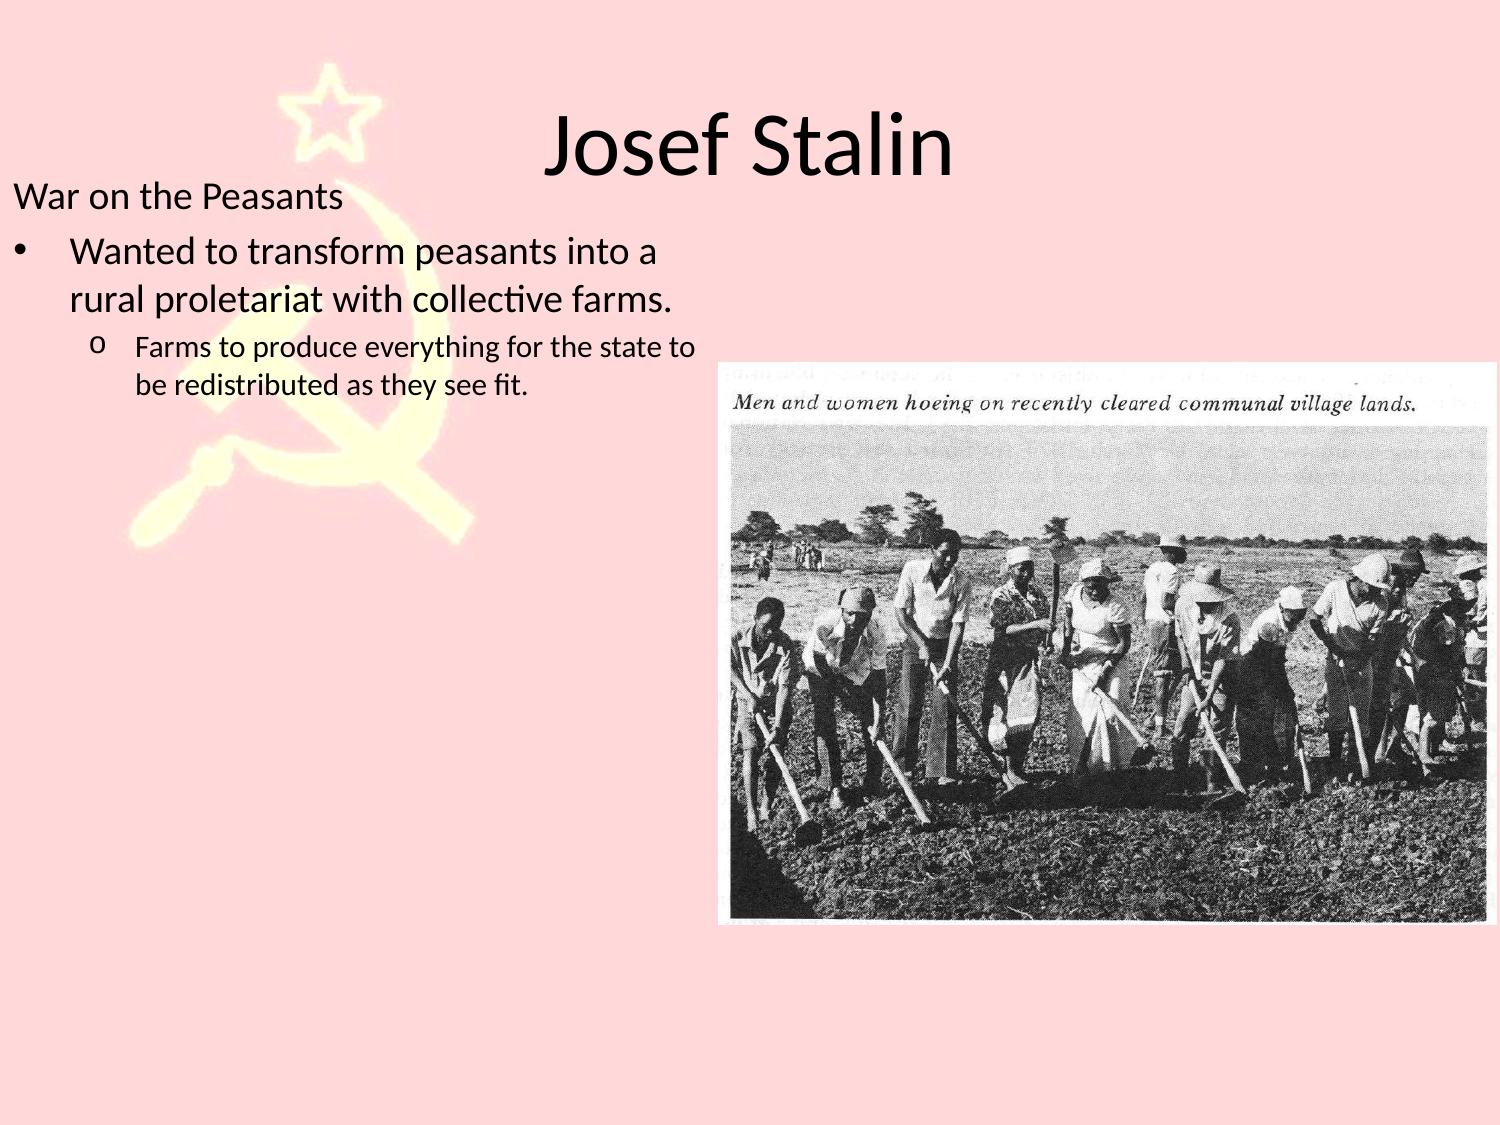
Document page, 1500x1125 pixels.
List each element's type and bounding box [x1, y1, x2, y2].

picture [0, 0, 1500, 1125]
list [717, 362, 1498, 926]
